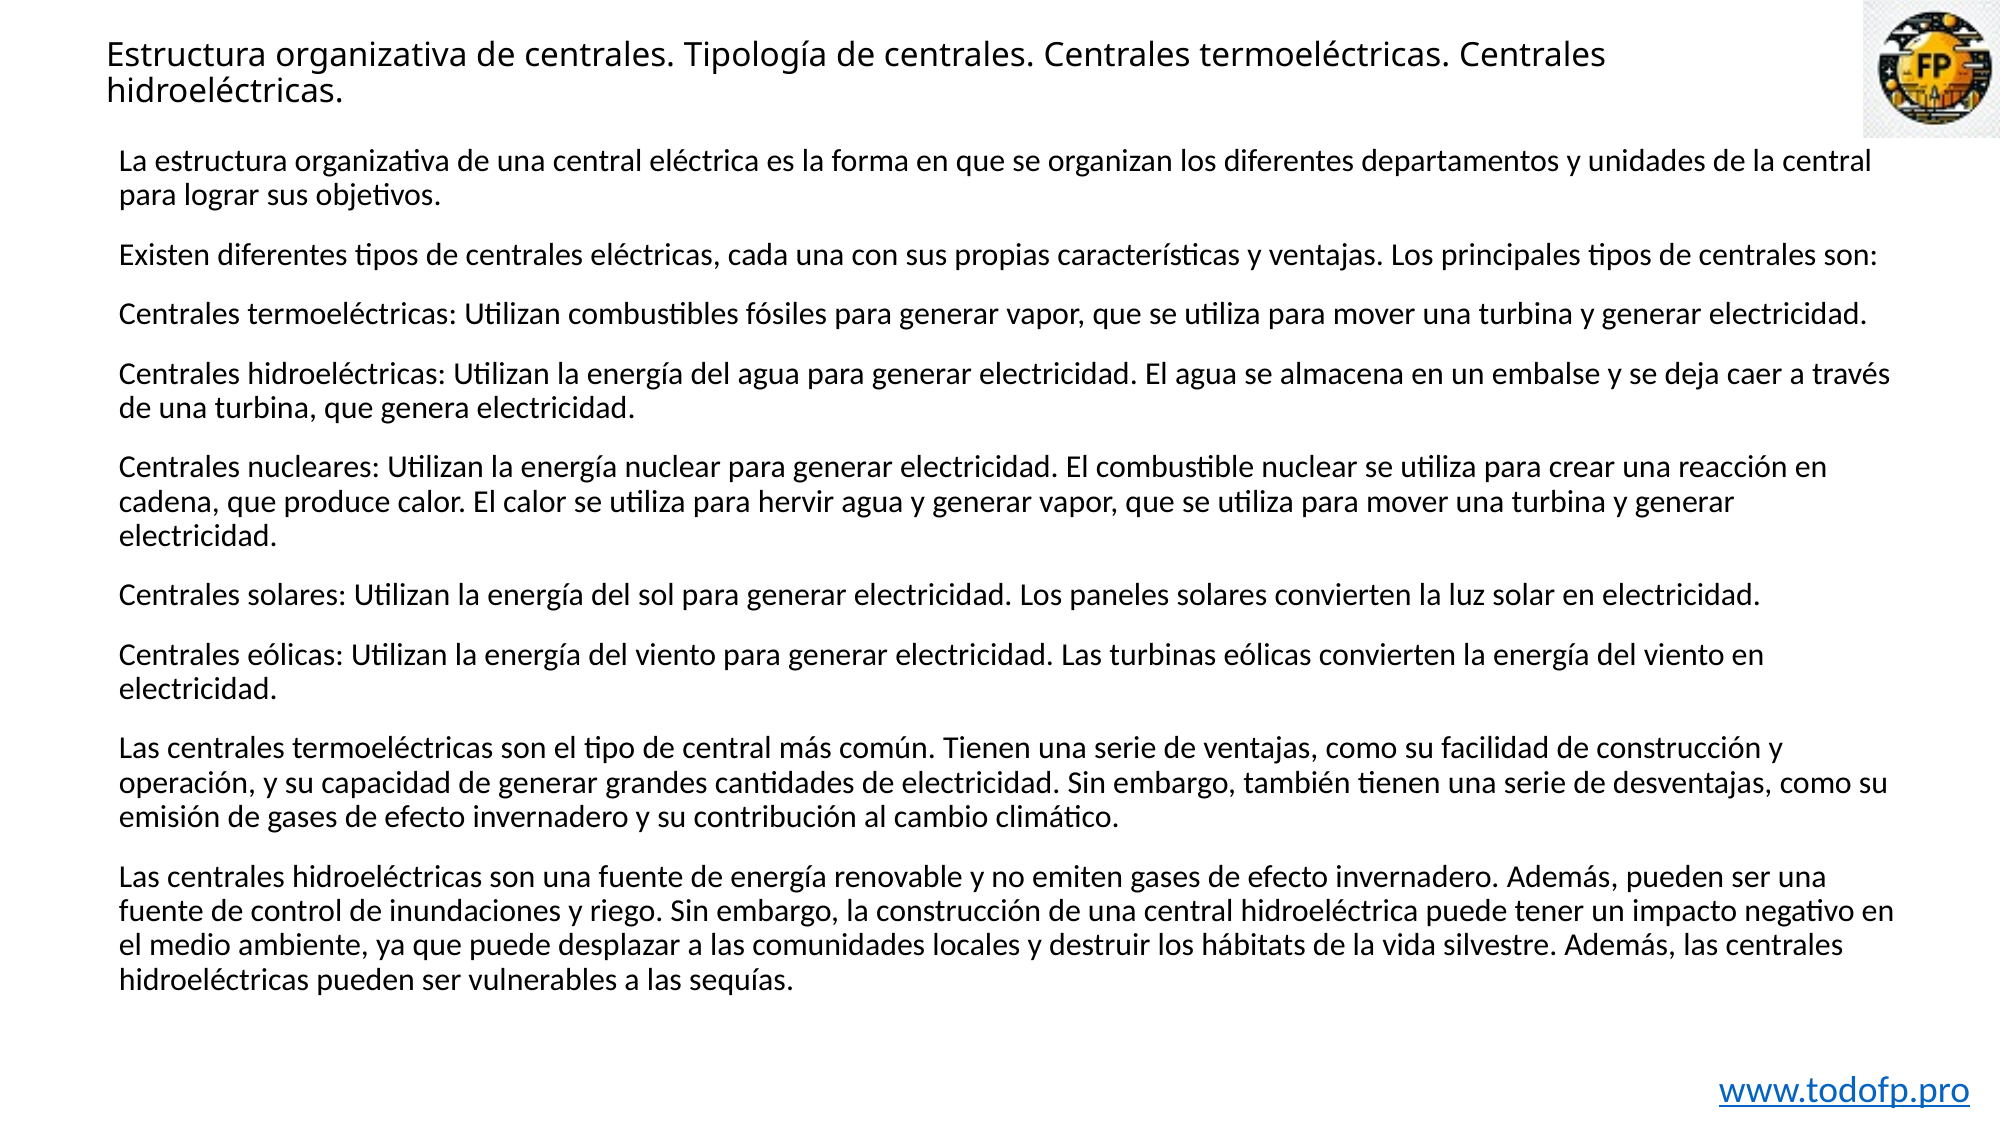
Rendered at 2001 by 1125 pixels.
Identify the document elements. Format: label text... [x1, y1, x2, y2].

title Estructura organizativa de centrales. Tipología de centrales. Centrales termoeléctricas. Centrales hidroeléctricas. [91, 16, 1819, 131]
text_box www.todofp.pro [1692, 1057, 1986, 1117]
list La estructura organizativa de una central eléctrica es la forma en que se organizan los diferentes departamentos y unidades de la central para lograr sus objetivos. Existen diferentes tipos de centrales eléctricas, cada una con sus propias características y ventajas. Los principales tipos de centrales son: Centrales termoeléctricas: Utilizan combustibles fósiles para generar vapor, que se utiliza para mover una turbina y generar electricidad. Centrales hidroeléctricas: Utilizan la energía del agua para generar electricidad. El agua se almacena en un embalse y se deja caer a través de una turbina, que genera electricidad. Centrales nucleares: Utilizan la energía nuclear para generar electricidad. El combustible nuclear se utiliza para crear una reacción en cadena, que produce calor. El calor se utiliza para hervir agua y generar vapor, que se utiliza para mover una turbina y generar electricidad. Centrales solares: Utilizan la energía del sol para generar electricidad. Los paneles solares convierten la luz solar en electricidad. Centrales eólicas: Utilizan la energía del viento para generar electricidad. Las turbinas eólicas convierten la energía del viento en electricidad. Las centrales termoeléctricas son el tipo de central más común. Tienen una serie de ventajas, como su facilidad de construcción y operación, y su capacidad de generar grandes cantidades de electricidad. Sin embargo, también tienen una serie de desventajas, como su emisión de gases de efecto invernadero y su contribución al cambio climático. Las centrales hidroeléctricas son una fuente de energía renovable y no emiten gases de efecto invernadero. Además, pueden ser una fuente de control de inundaciones y riego. Sin embargo, la construcción de una central hidroeléctrica puede tener un impacto negativo en el medio ambiente, ya que puede desplazar a las comunidades locales y destruir los hábitats de la vida silvestre. Además, las centrales hidroeléctricas pueden ser vulnerables a las sequías. [104, 136, 1915, 1063]
picture [1863, 0, 2000, 138]
